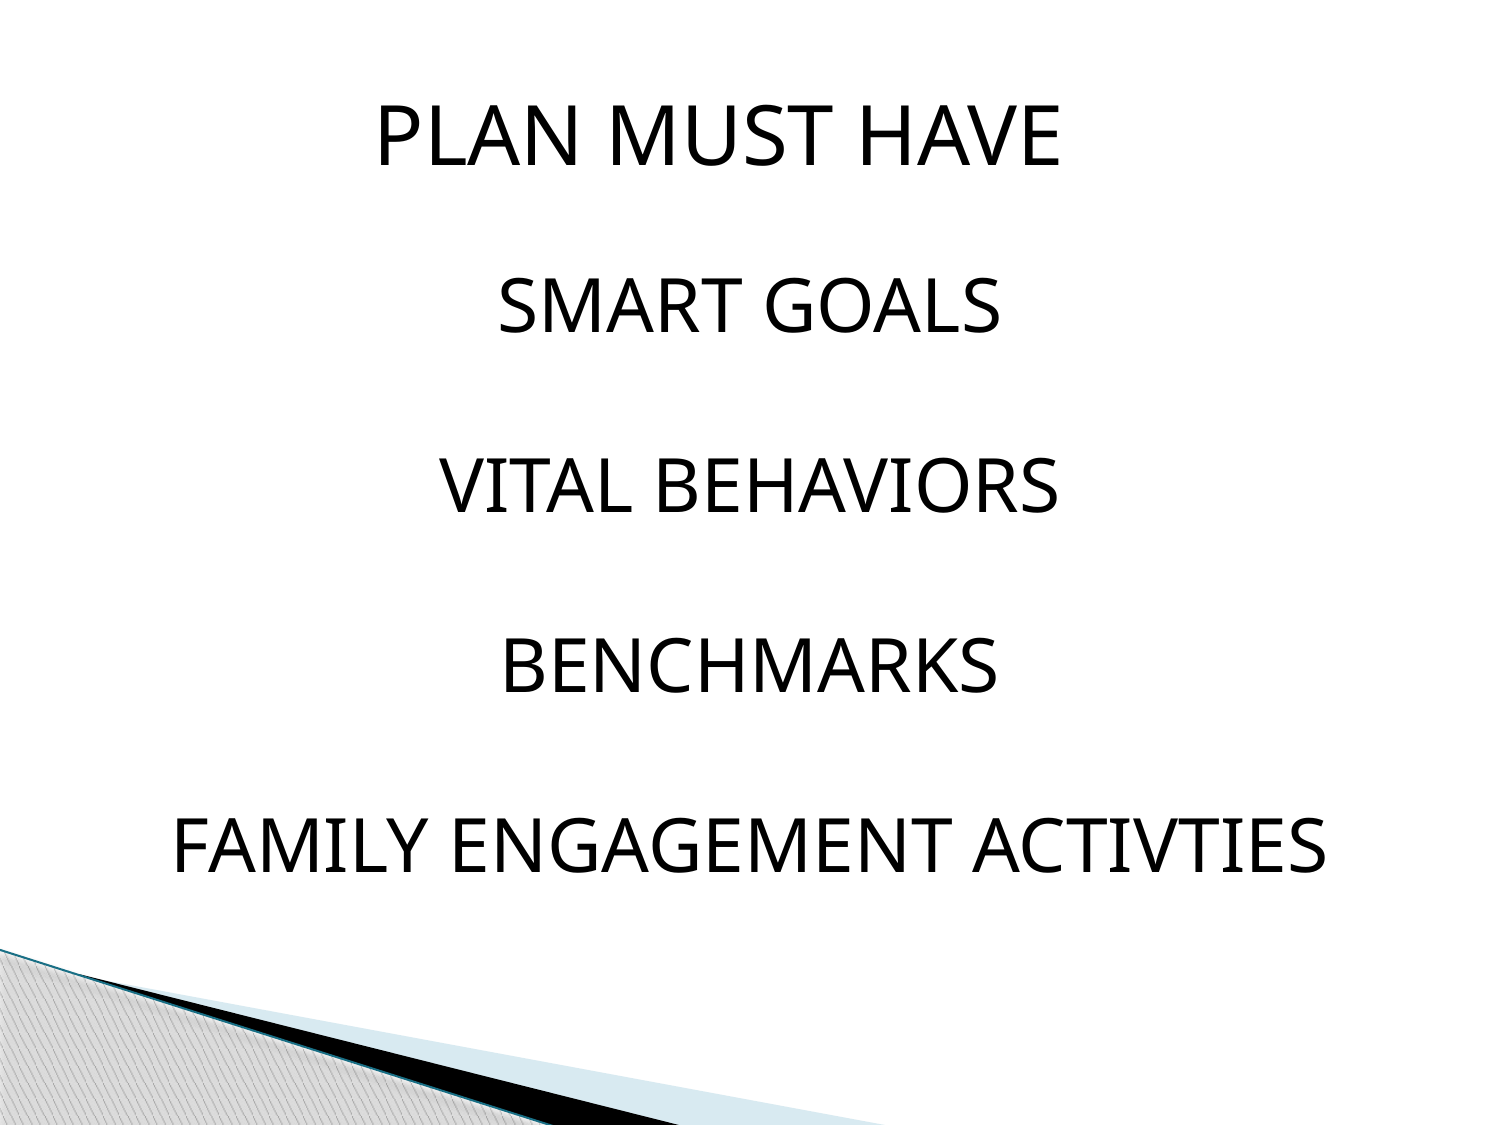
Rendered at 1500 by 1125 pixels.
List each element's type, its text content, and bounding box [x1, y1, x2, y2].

text_box PLAN MUST HAVE [99, 75, 1338, 190]
text_box SMART GOALS VITAL BEHAVIORS BENCHMARKS FAMILY ENGAGEMENT ACTIVTIES [74, 249, 1425, 895]
